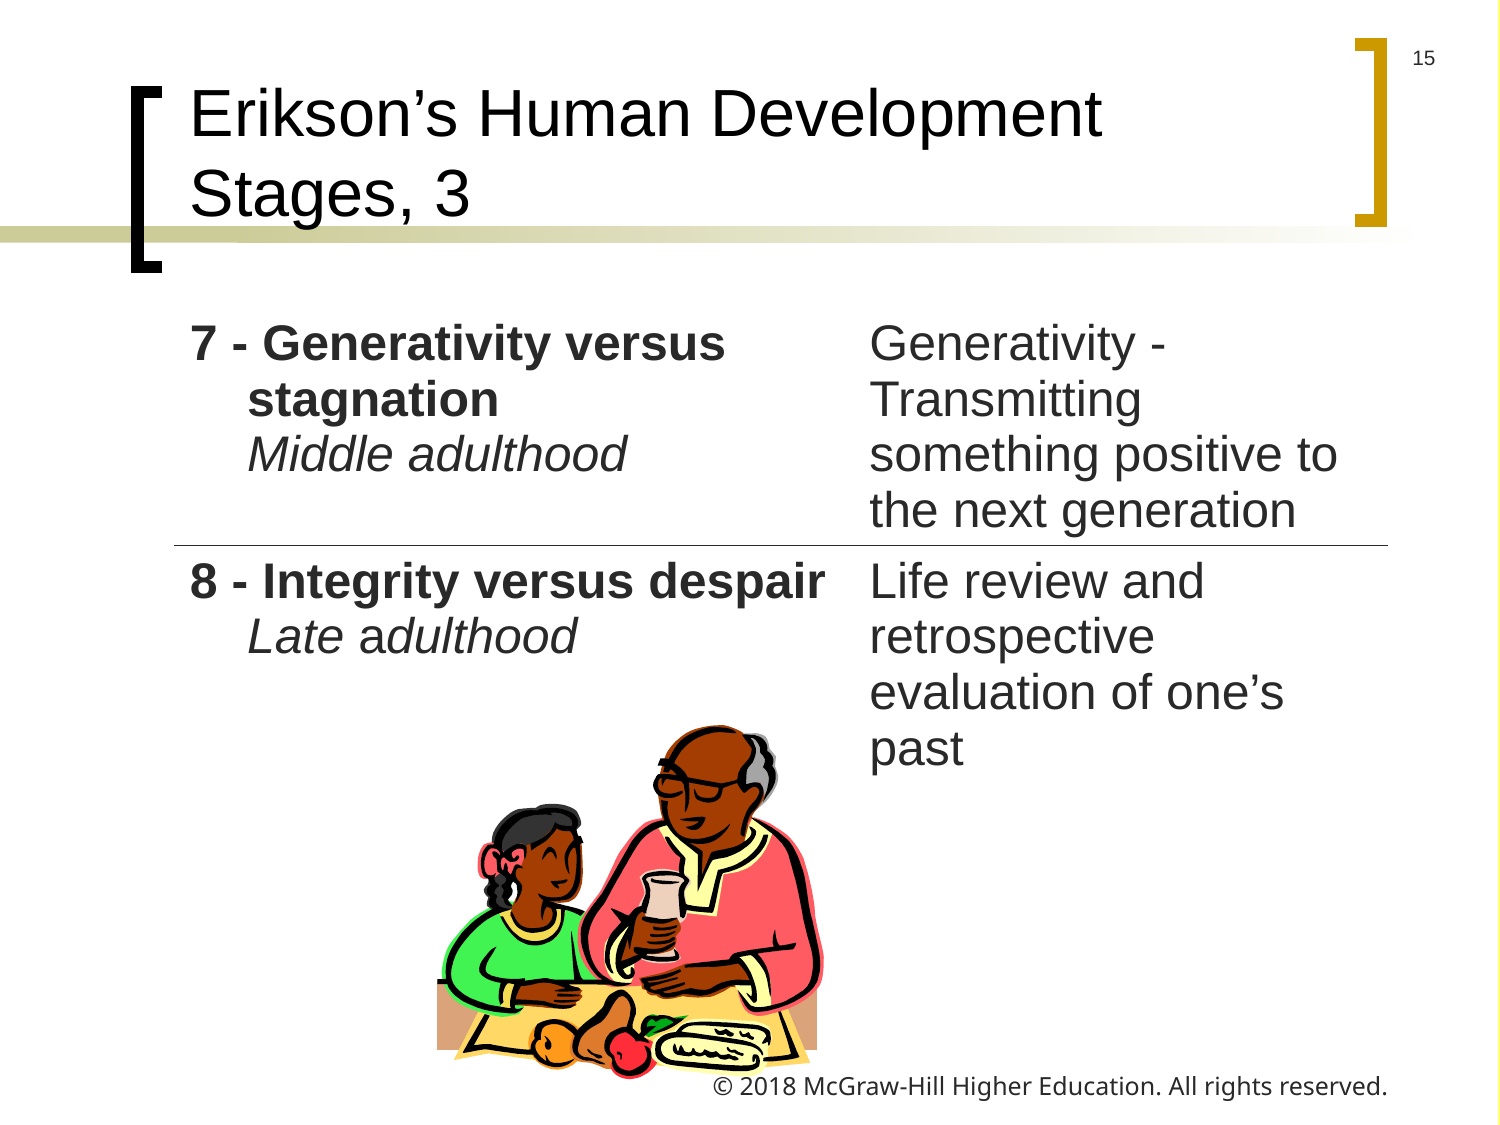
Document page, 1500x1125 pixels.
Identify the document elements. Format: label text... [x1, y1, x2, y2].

picture [437, 724, 825, 1081]
title Erikson’s Human Development Stages, 3 [174, 5, 1328, 238]
table_cell Life review and retrospective evaluation of one’s past [855, 546, 1386, 808]
table_header Generativity - Transmitting something positive to the next generation [855, 308, 1386, 545]
table_header 7 - Generativity versus stagnation Middle adulthood [176, 308, 854, 545]
table_cell 8 - Integrity versus despair Late adulthood [176, 546, 854, 808]
